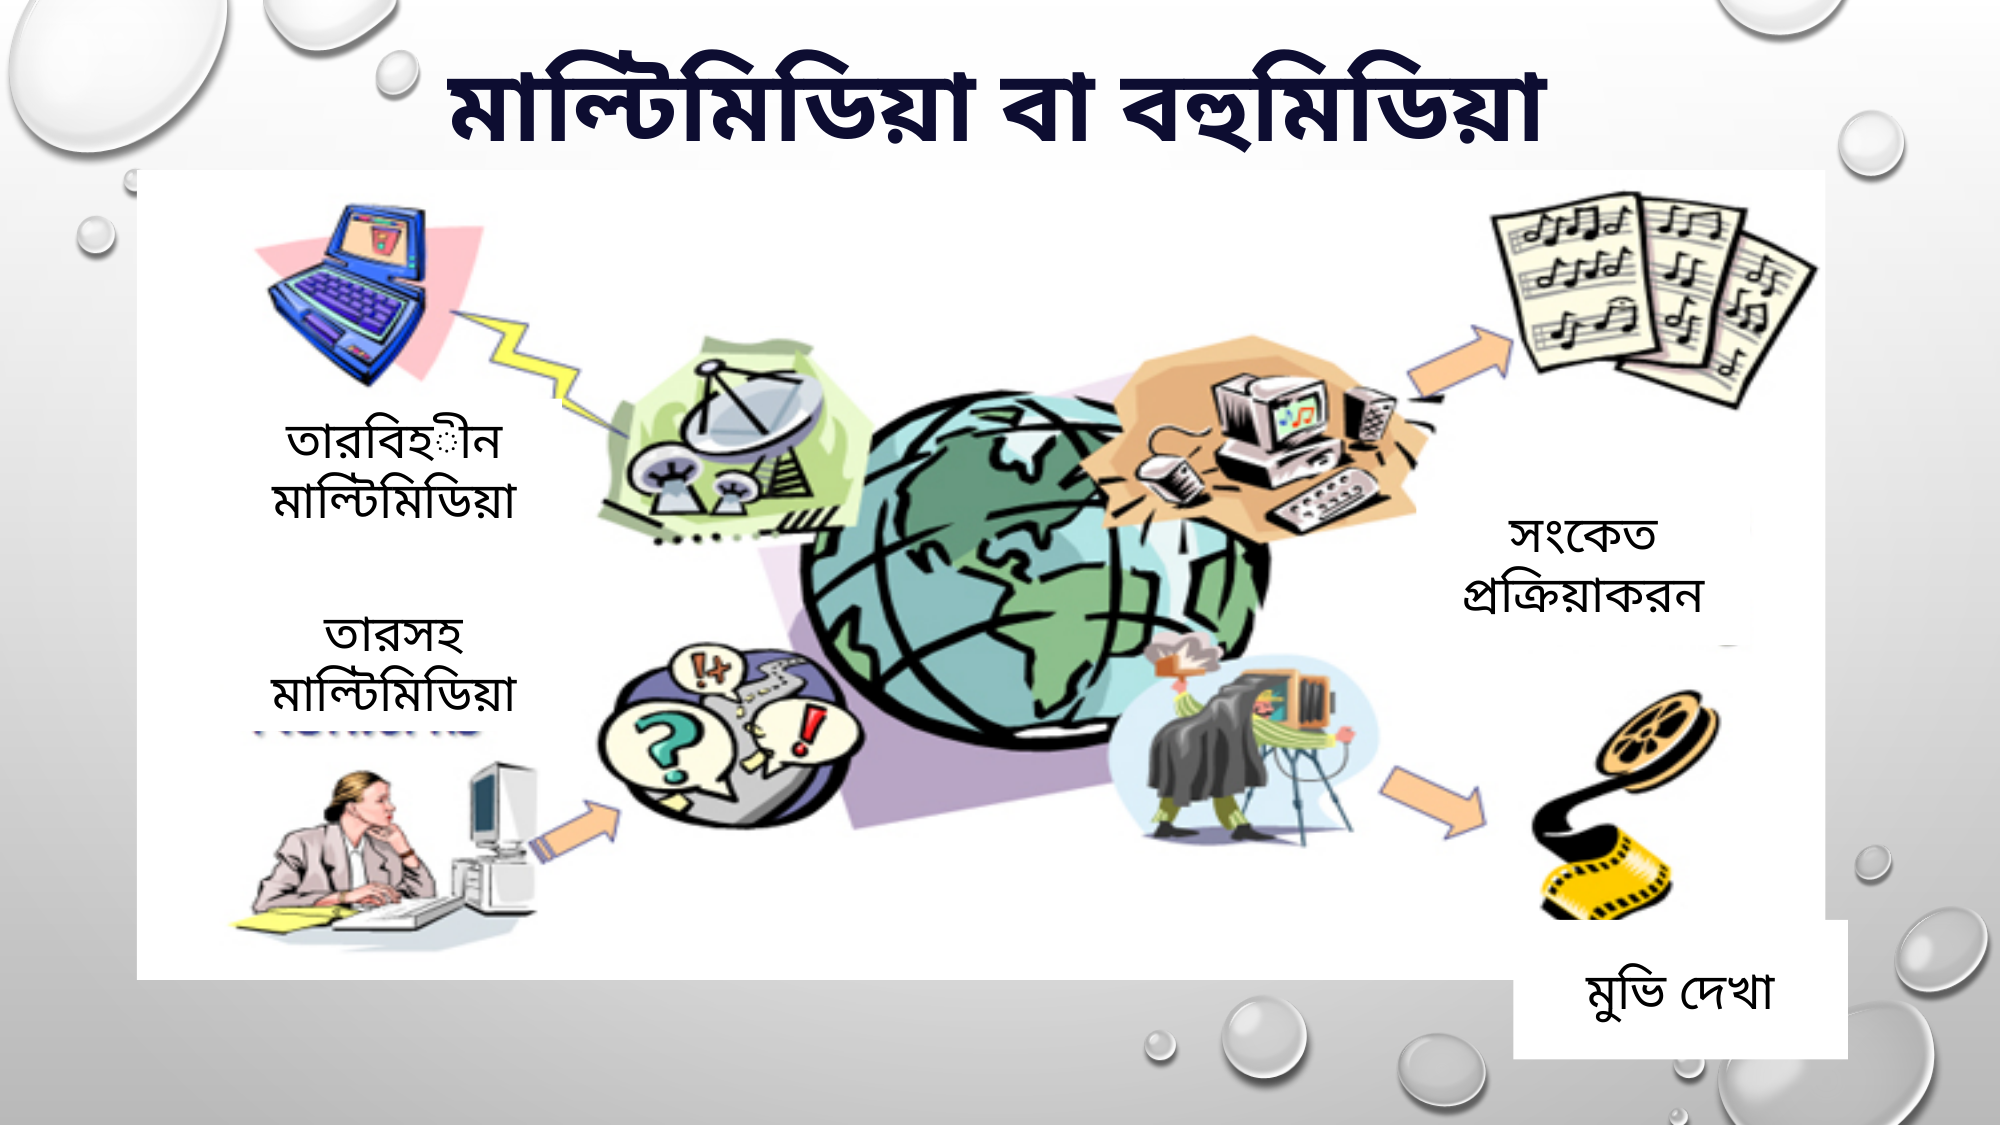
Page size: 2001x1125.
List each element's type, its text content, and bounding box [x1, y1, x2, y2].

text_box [136, 170, 1849, 1060]
text_box মাল্টিমিডিয়া বা বহুমিডিয়া [433, 34, 1640, 169]
picture [0, 0, 2000, 1125]
